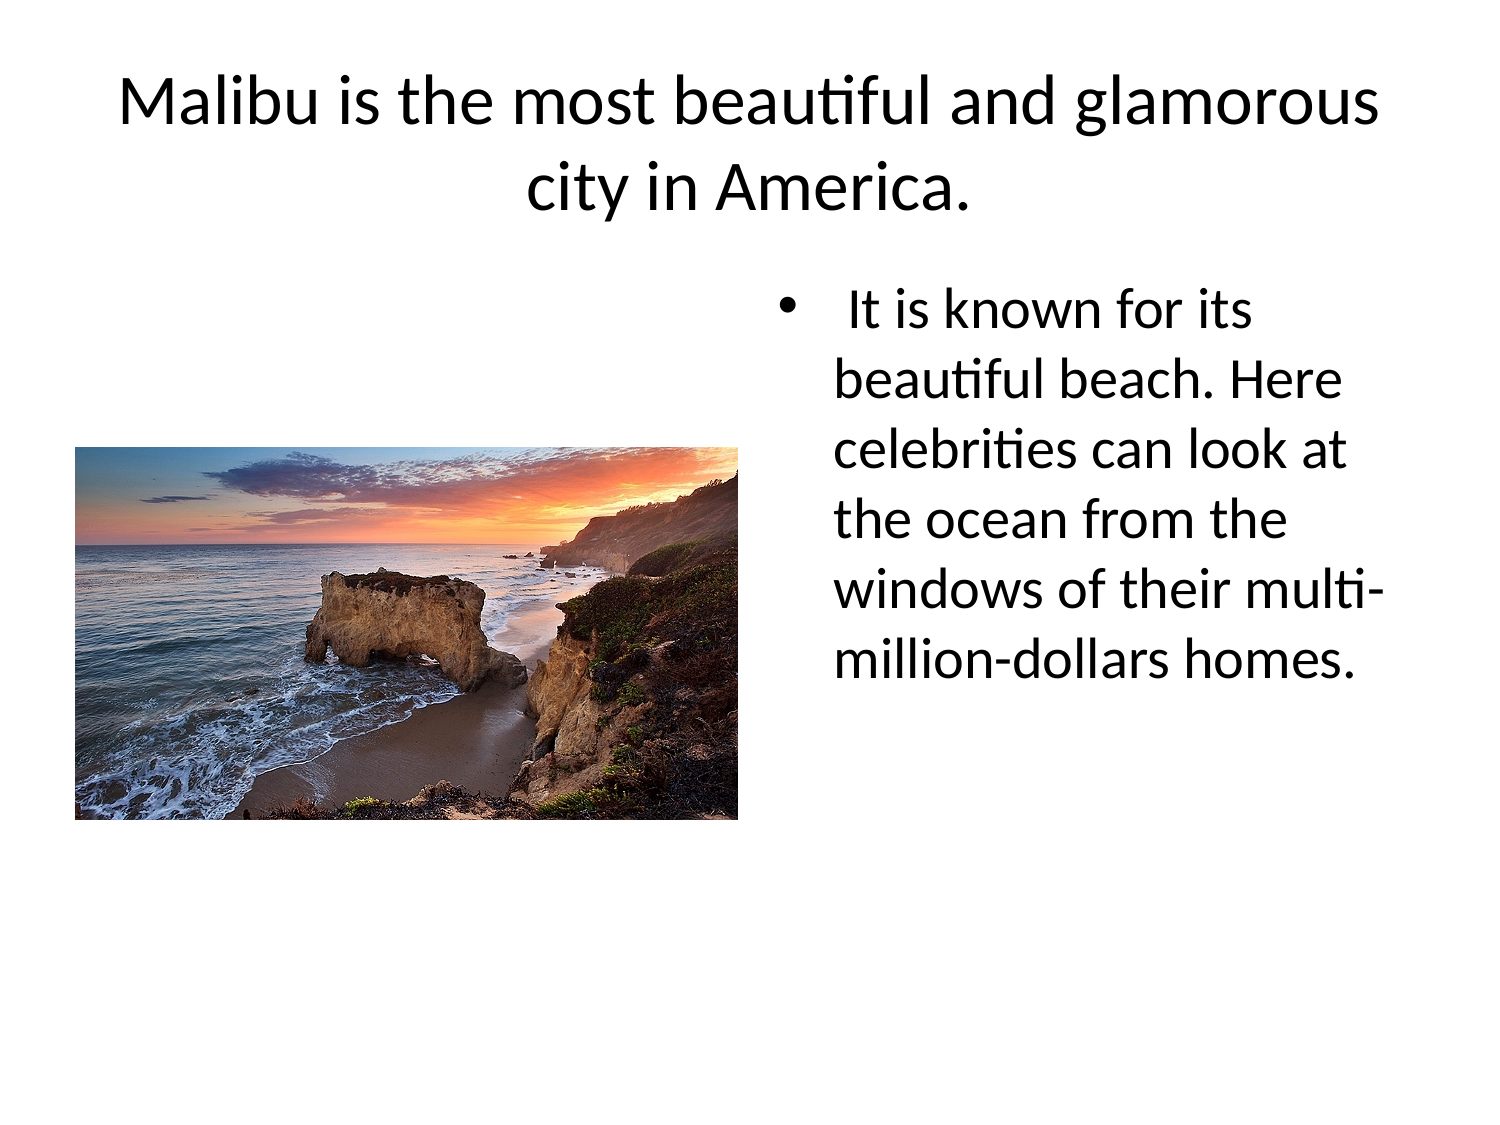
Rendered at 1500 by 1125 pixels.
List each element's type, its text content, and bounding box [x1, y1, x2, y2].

list It is known for its beautiful beach. Here celebrities can look at the ocean from the windows of their multi-million-dollars homes. [762, 262, 1425, 1005]
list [74, 447, 738, 820]
title Malibu is the most beautiful and glamorous city in America. [75, 45, 1425, 233]
